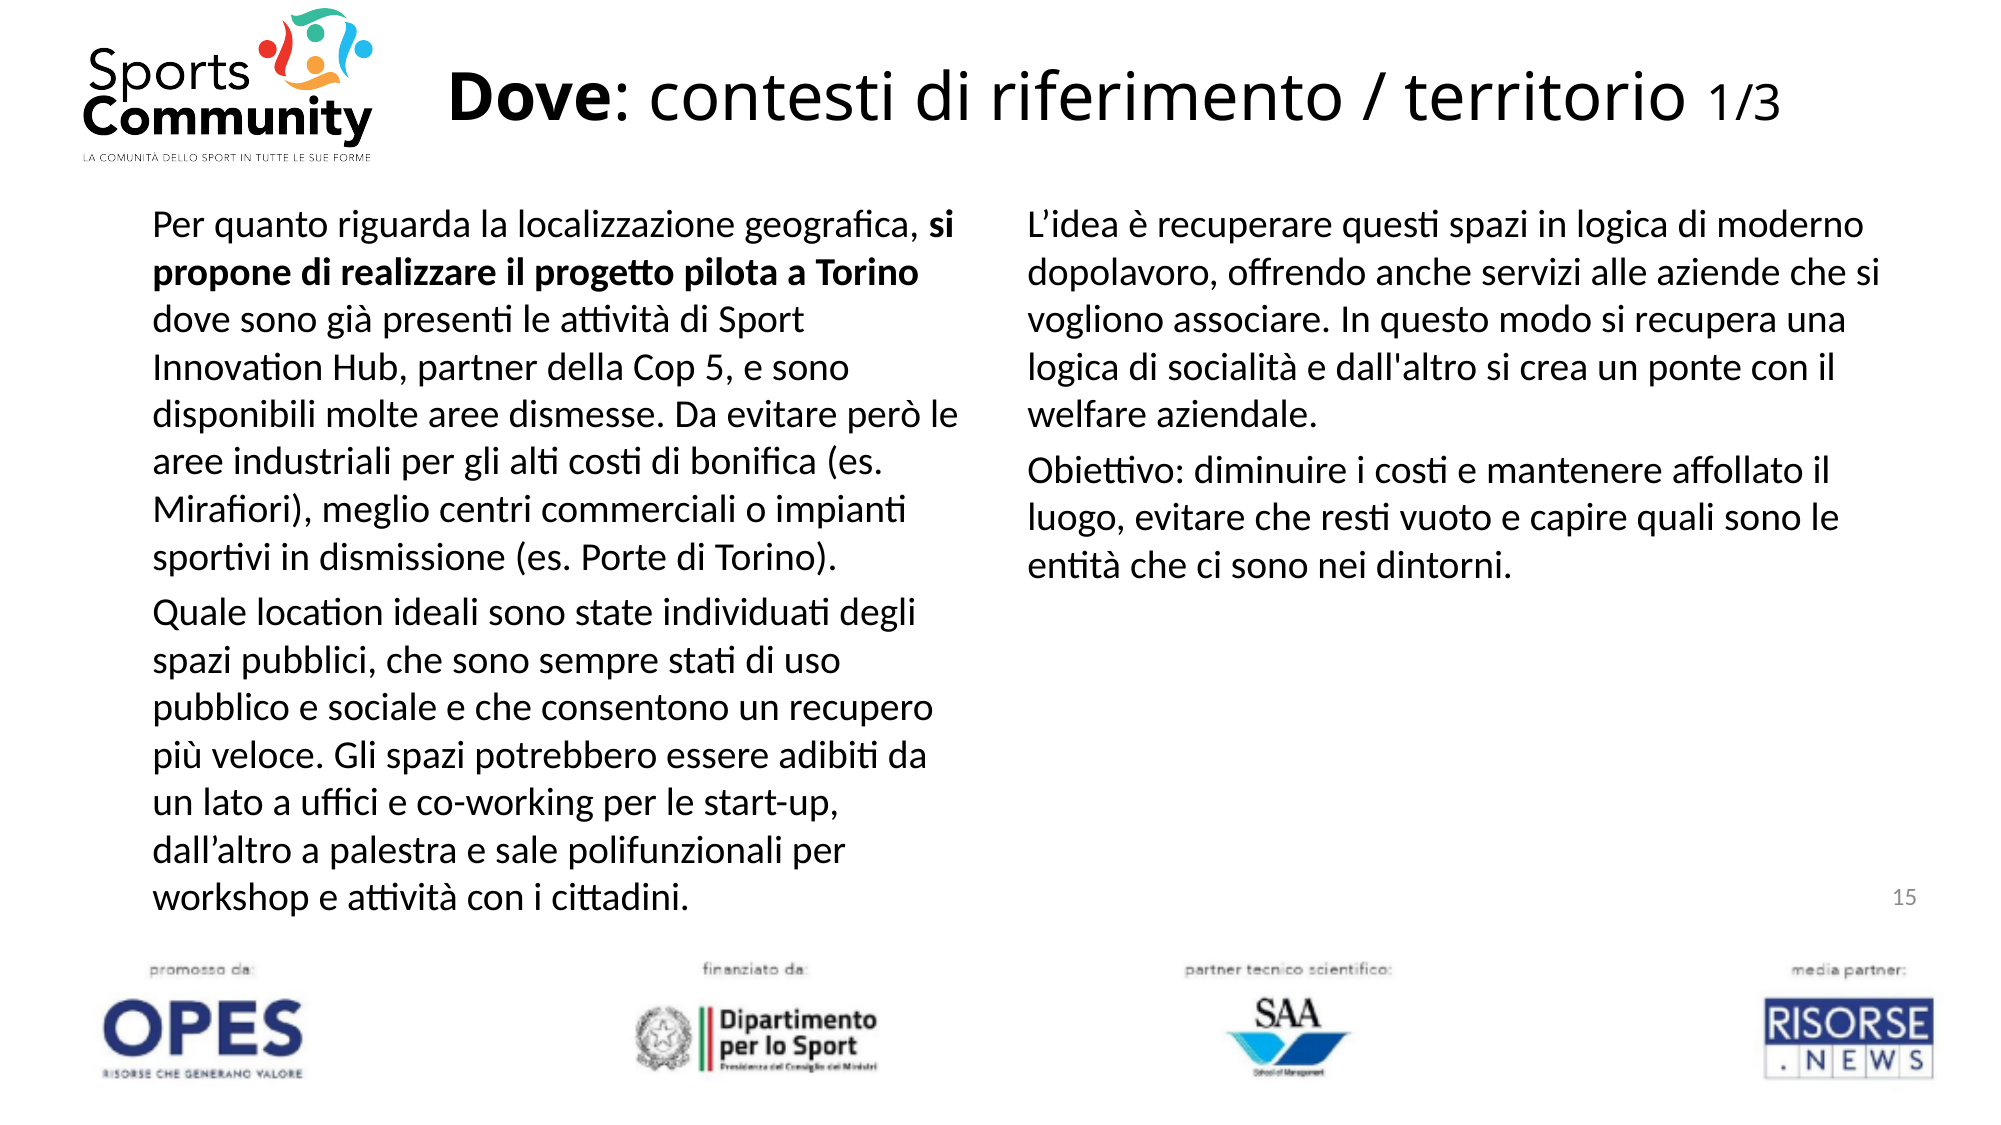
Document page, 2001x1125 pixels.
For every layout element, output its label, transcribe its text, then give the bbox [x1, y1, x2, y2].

title Dove: contesti di riferimento / territorio 1/3 [431, 49, 1861, 148]
picture [579, 962, 927, 1125]
picture [1689, 912, 2000, 1125]
list L’idea è recuperare questi spazi in logica di moderno dopolavoro, offrendo anche servizi alle aziende che si vogliono associare. In questo modo si recupera una logica di socialità e dall'altro si crea un ponte con il welfare aziendale. Obiettivo: diminuire i costi e mantenere affollato il luogo, evitare che resti vuoto e capire quali sono le entità che ci sono nei dintorni. [1012, 190, 1912, 944]
list Per quanto riguarda la localizzazione geografica, si propone di realizzare il progetto pilota a Torino dove sono già presenti le attività di Sport Innovation Hub, partner della Cop 5, e sono disponibili molte aree dismesse. Da evitare però le aree industriali per gli alti costi di bonifica (es. Mirafiori), meglio centri commerciali o impianti sportivi in dismissione (es. Porte di Torino). Quale location ideali sono state individuati degli spazi pubblici, che sono sempre stati di uso pubblico e sociale e che consentono un recupero più veloce. Gli spazi potrebbero essere adibiti da un lato a uffici e co-working per le start-up, dall’altro a palestra e sale polifunzionali per workshop e attività con i cittadini. [137, 190, 988, 962]
slide_number 15 [1861, 865, 1933, 926]
picture [45, 912, 369, 1125]
picture [1136, 944, 1462, 1125]
picture [61, 5, 393, 183]
